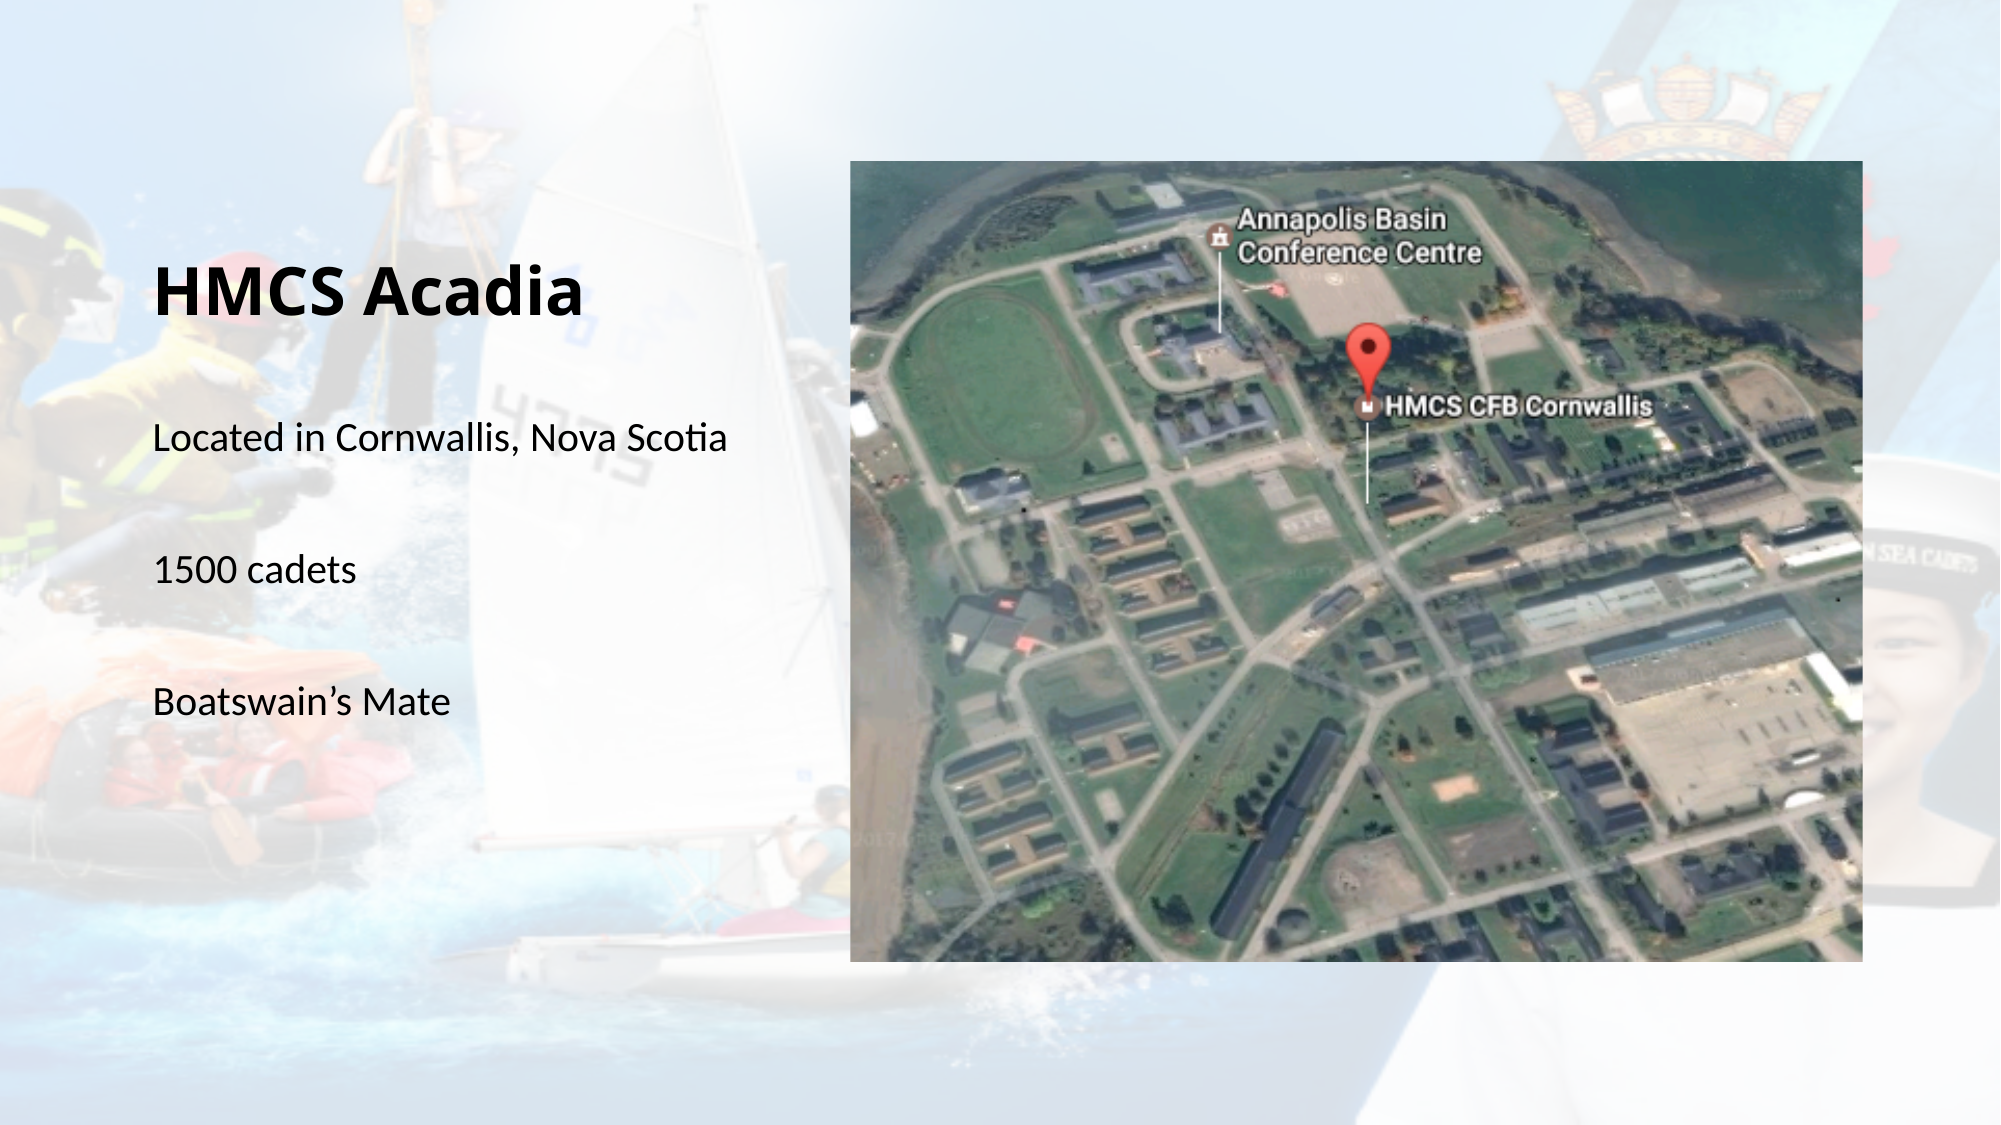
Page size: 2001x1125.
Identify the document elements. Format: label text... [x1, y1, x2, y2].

title HMCS Acadia [137, 75, 783, 337]
picture [850, 161, 1863, 962]
list Located in Cornwallis, Nova Scotia 1500 cadets Boatswain’s Mate [137, 337, 783, 963]
